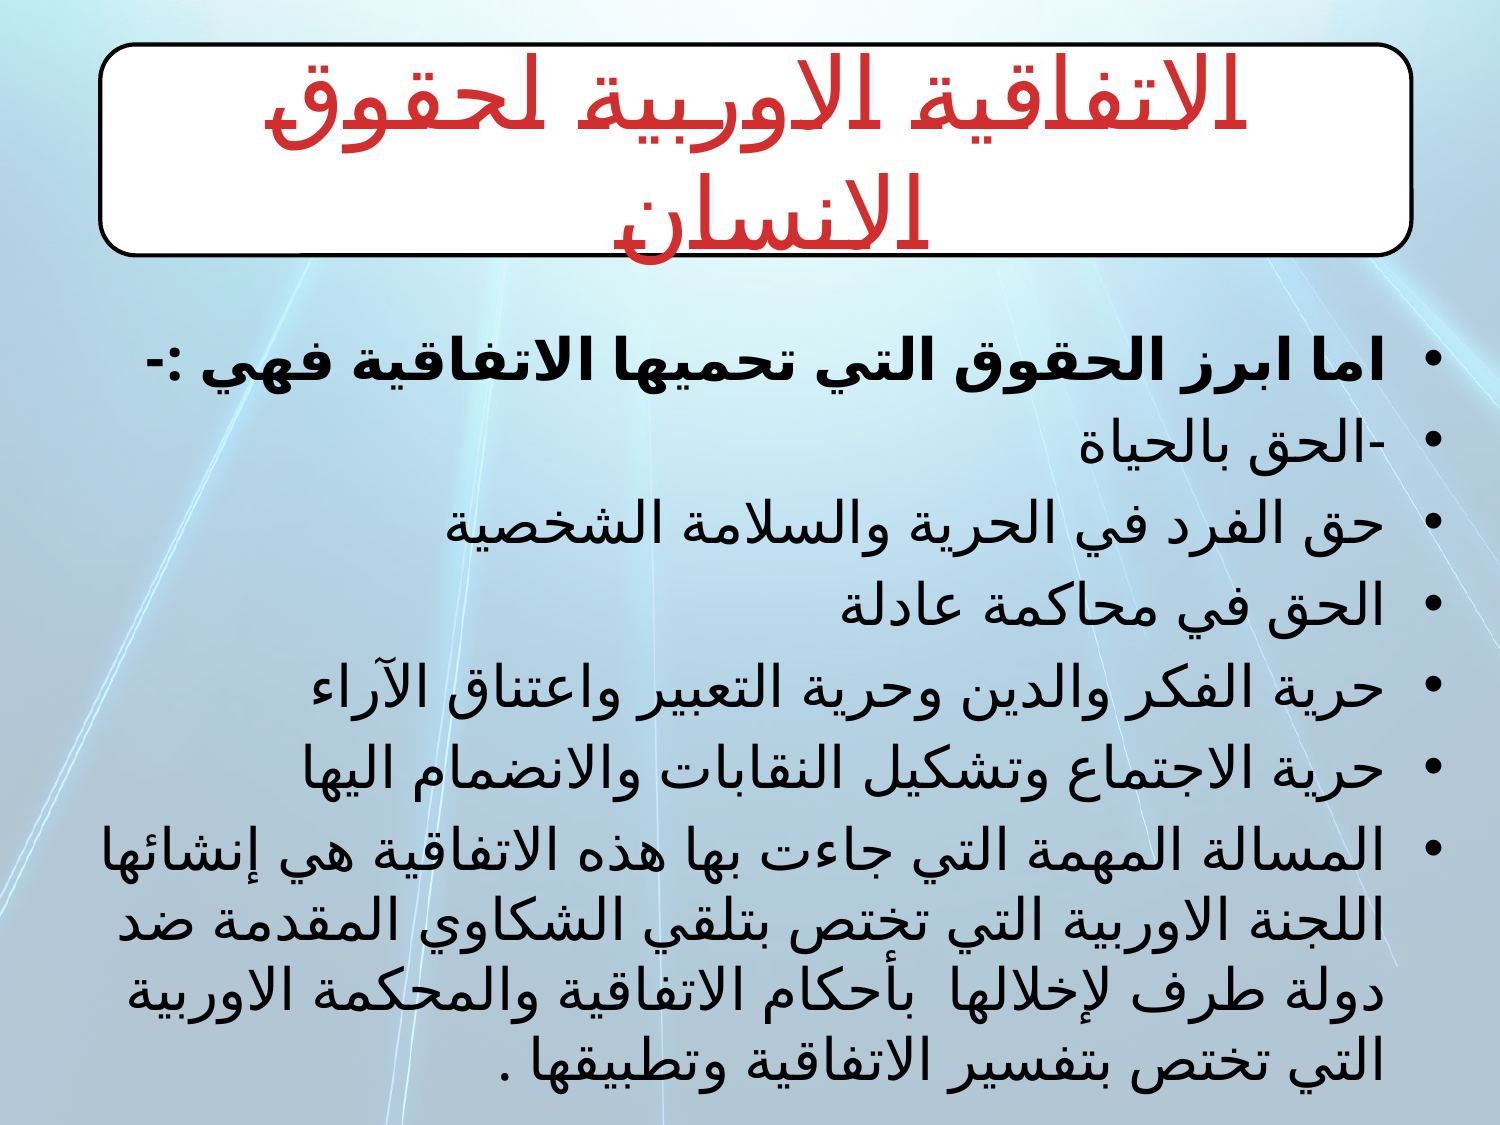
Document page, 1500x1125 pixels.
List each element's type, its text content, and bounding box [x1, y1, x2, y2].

list اما ابرز الحقوق التي تحميها الاتفاقية فهي :- -الحق بالحياة حق الفرد في الحرية والسلامة الشخصية الحق في محاكمة عادلة حرية الفكر والدين وحرية التعبير واعتناق الآراء حرية الاجتماع وتشكيل النقابات والانضمام اليها المسالة المهمة التي جاءت بها هذه الاتفاقية هي إنشائها اللجنة الاوربية التي تختص بتلقي الشكاوي المقدمة ضد دولة طرف لإخلالها بأحكام الاتفاقية والمحكمة الاوربية التي تختص بتفسير الاتفاقية وتطبيقها . [41, 314, 1459, 1125]
text_box الاتفاقية الاوربية لحقوق الانسان [98, 42, 1414, 258]
text_box [1383, 42, 1412, 66]
text_box [100, 42, 128, 65]
